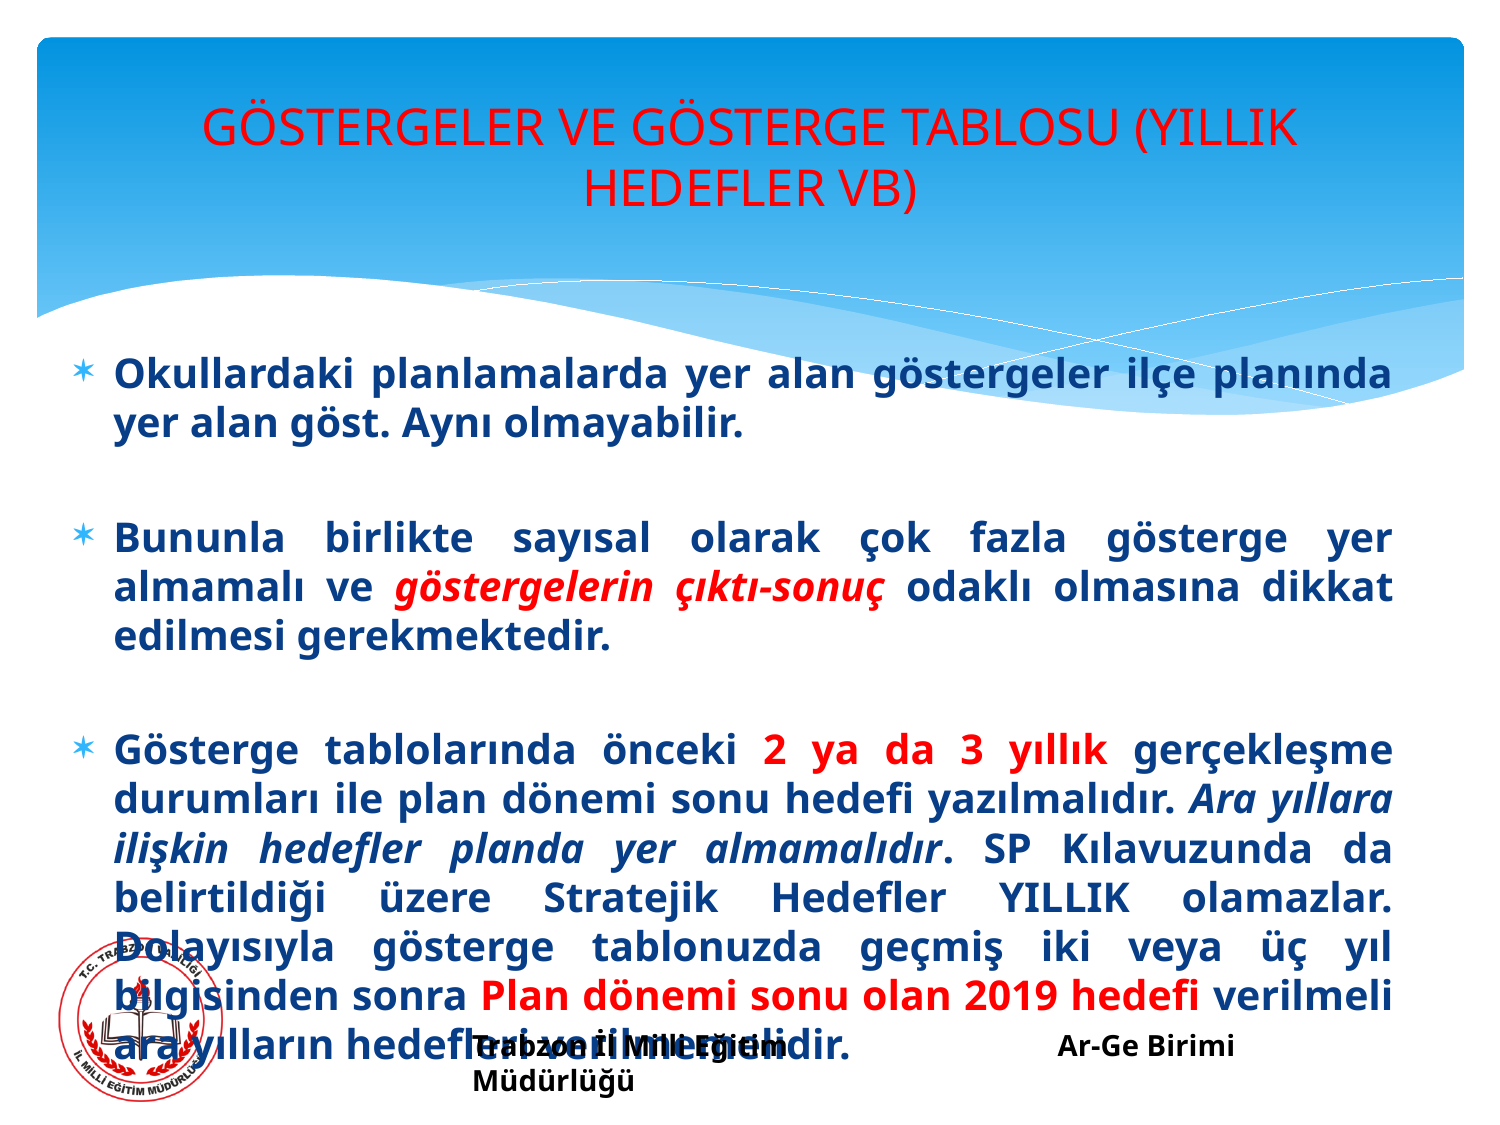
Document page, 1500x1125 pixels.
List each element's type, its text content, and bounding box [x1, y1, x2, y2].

list Okullardaki planlamalarda yer alan göstergeler ilçe planında yer alan göst. Aynı olmayabilir. Bununla birlikte sayısal olarak çok fazla gösterge yer almamalı ve göstergelerin çıktı-sonuç odaklı olmasına dikkat edilmesi gerekmektedir. Gösterge tablolarında önceki 2 ya da 3 yıllık gerçekleşme durumları ile plan dönemi sonu hedefi yazılmalıdır. Ara yıllara ilişkin hedefler planda yer almamalıdır. SP Kılavuzunda da belirtildiği üzere Stratejik Hedefler YILLIK olamazlar. Dolayısıyla gösterge tablonuzda geçmiş iki veya üç yıl bilgisinden sonra Plan dönemi sonu olan 2019 hedefi verilmeli ara yılların hedefleri verilmemelidir. [58, 339, 1409, 1083]
text_box Trabzon İl Milli Eğitim Müdürlüğü [457, 1019, 932, 1080]
title GÖSTERGELER VE GÖSTERGE TABLOSU (YILLIK HEDEFLER VB) [75, 19, 1425, 225]
picture [58, 1083, 223, 1102]
text_box Ar-Ge Birimi [1042, 1019, 1393, 1080]
